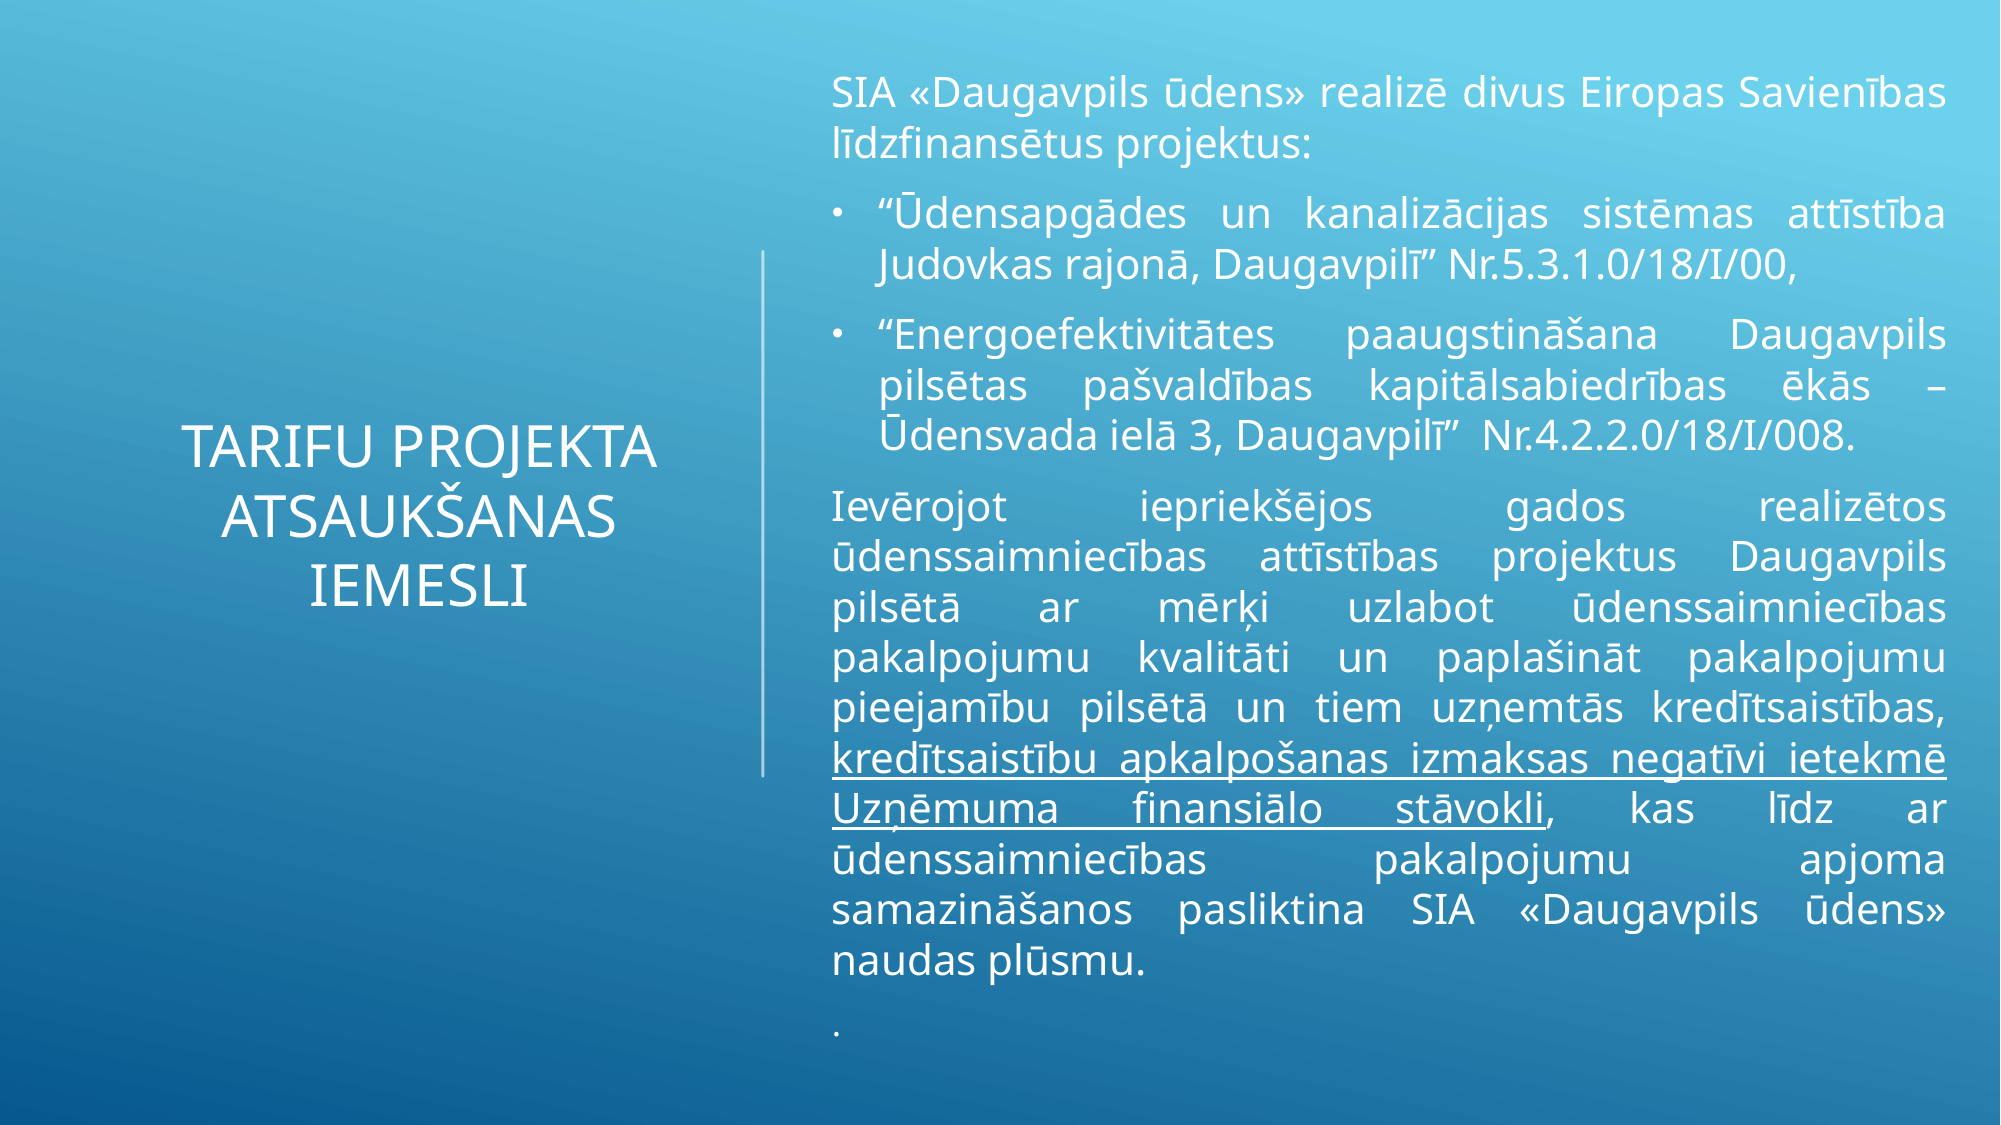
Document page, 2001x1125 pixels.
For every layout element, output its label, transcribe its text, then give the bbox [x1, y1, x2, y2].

list SIA «Daugavpils ūdens» realizē divus Eiropas Savienības līdzfinansētus projektus: “Ūdensapgādes un kanalizācijas sistēmas attīstība Judovkas rajonā, Daugavpilī” Nr.5.3.1.0/18/I/00, “Energoefektivitātes paaugstināšana Daugavpils pilsētas pašvaldības kapitālsabiedrības ēkās – Ūdensvada ielā 3, Daugavpilī” Nr.4.2.2.0/18/I/008. Ievērojot iepriekšējos gados realizētos ūdenssaimniecības attīstības projektus Daugavpils pilsētā ar mērķi uzlabot ūdenssaimniecības pakalpojumu kvalitāti un paplašināt pakalpojumu pieejamību pilsētā un tiem uzņemtās kredītsaistības, kredītsaistību apkalpošanas izmaksas negatīvi ietekmē Uzņēmuma finansiālo stāvokli, kas līdz ar ūdenssaimniecības pakalpojumu apjoma samazināšanos pasliktina SIA «Daugavpils ūdens» naudas plūsmu. . [816, 53, 1963, 1057]
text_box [1510, 485, 2000, 1013]
text_box [0, 0, 2000, 1125]
title tarifu projekta atsaukšanas iemesli [112, 112, 727, 915]
